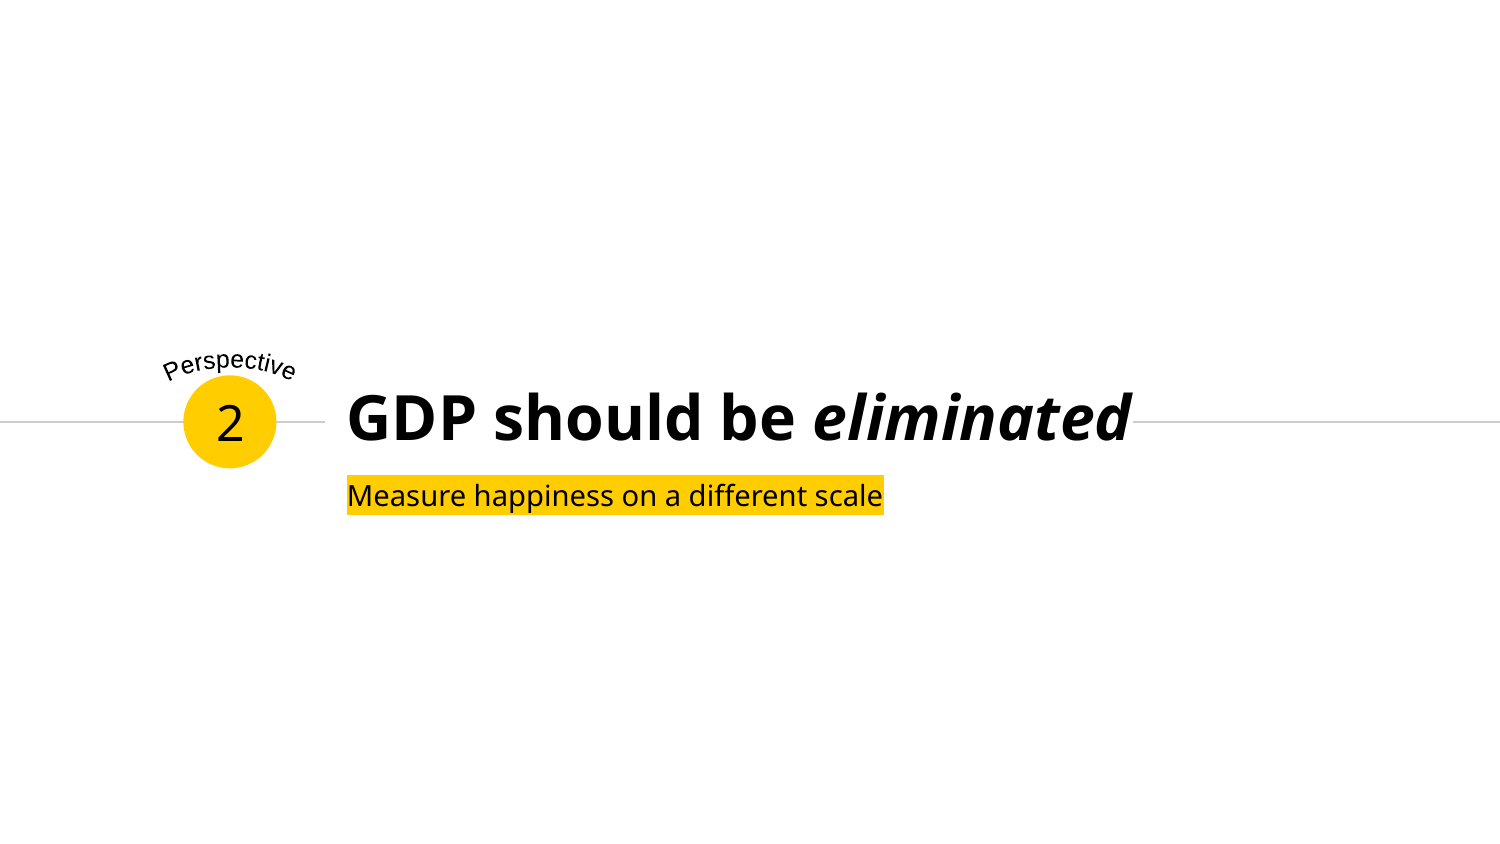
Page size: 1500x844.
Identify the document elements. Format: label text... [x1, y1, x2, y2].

text_box 2 [186, 375, 276, 468]
title GDP should be eliminated [331, 339, 1269, 469]
subtitle Measure happiness on a different scale [331, 461, 1249, 591]
